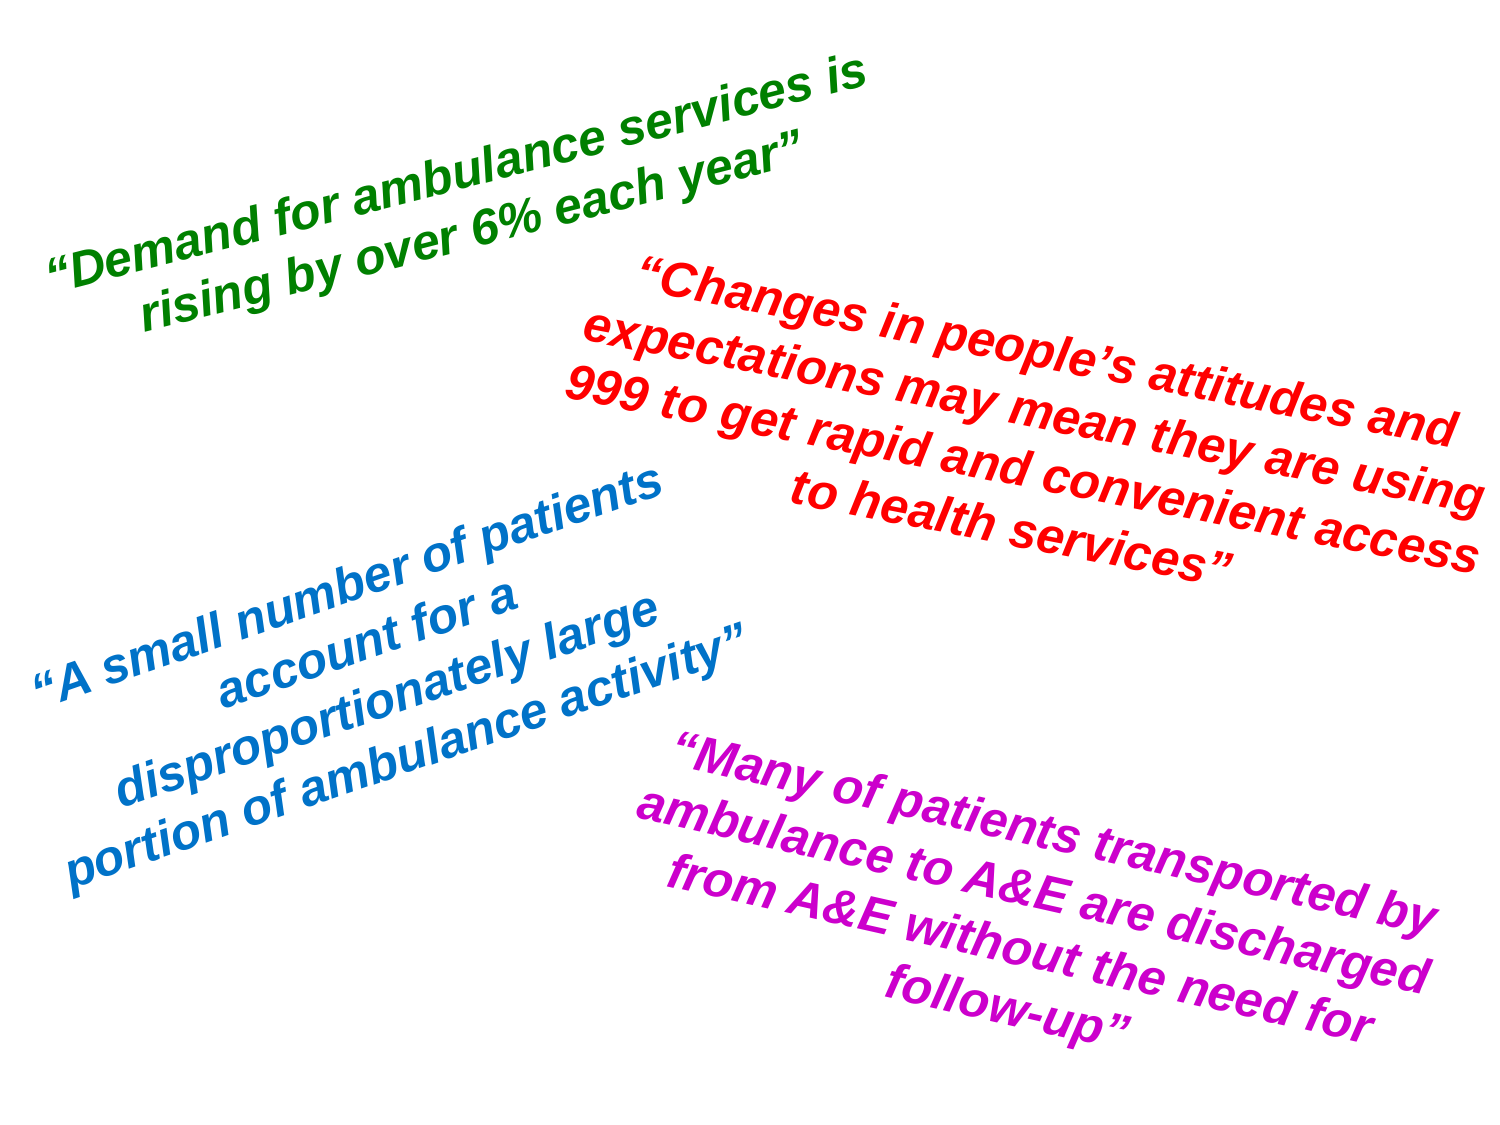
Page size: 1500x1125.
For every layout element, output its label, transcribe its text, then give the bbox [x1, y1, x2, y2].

text_box “Changes in people’s attitudes and expectations may mean they are using 999 to get rapid and convenient access to health services” [560, 242, 1500, 496]
text_box “Many of patients transported by ambulance to A&E are discharged from A&E without the need for follow-up” [600, 692, 1500, 948]
text_box “Demand for ambulance services is rising by over 6% each year” [0, 18, 934, 409]
text_box “A small number of patients account for a disproportionately large portion of ambulance activity” [0, 420, 752, 833]
